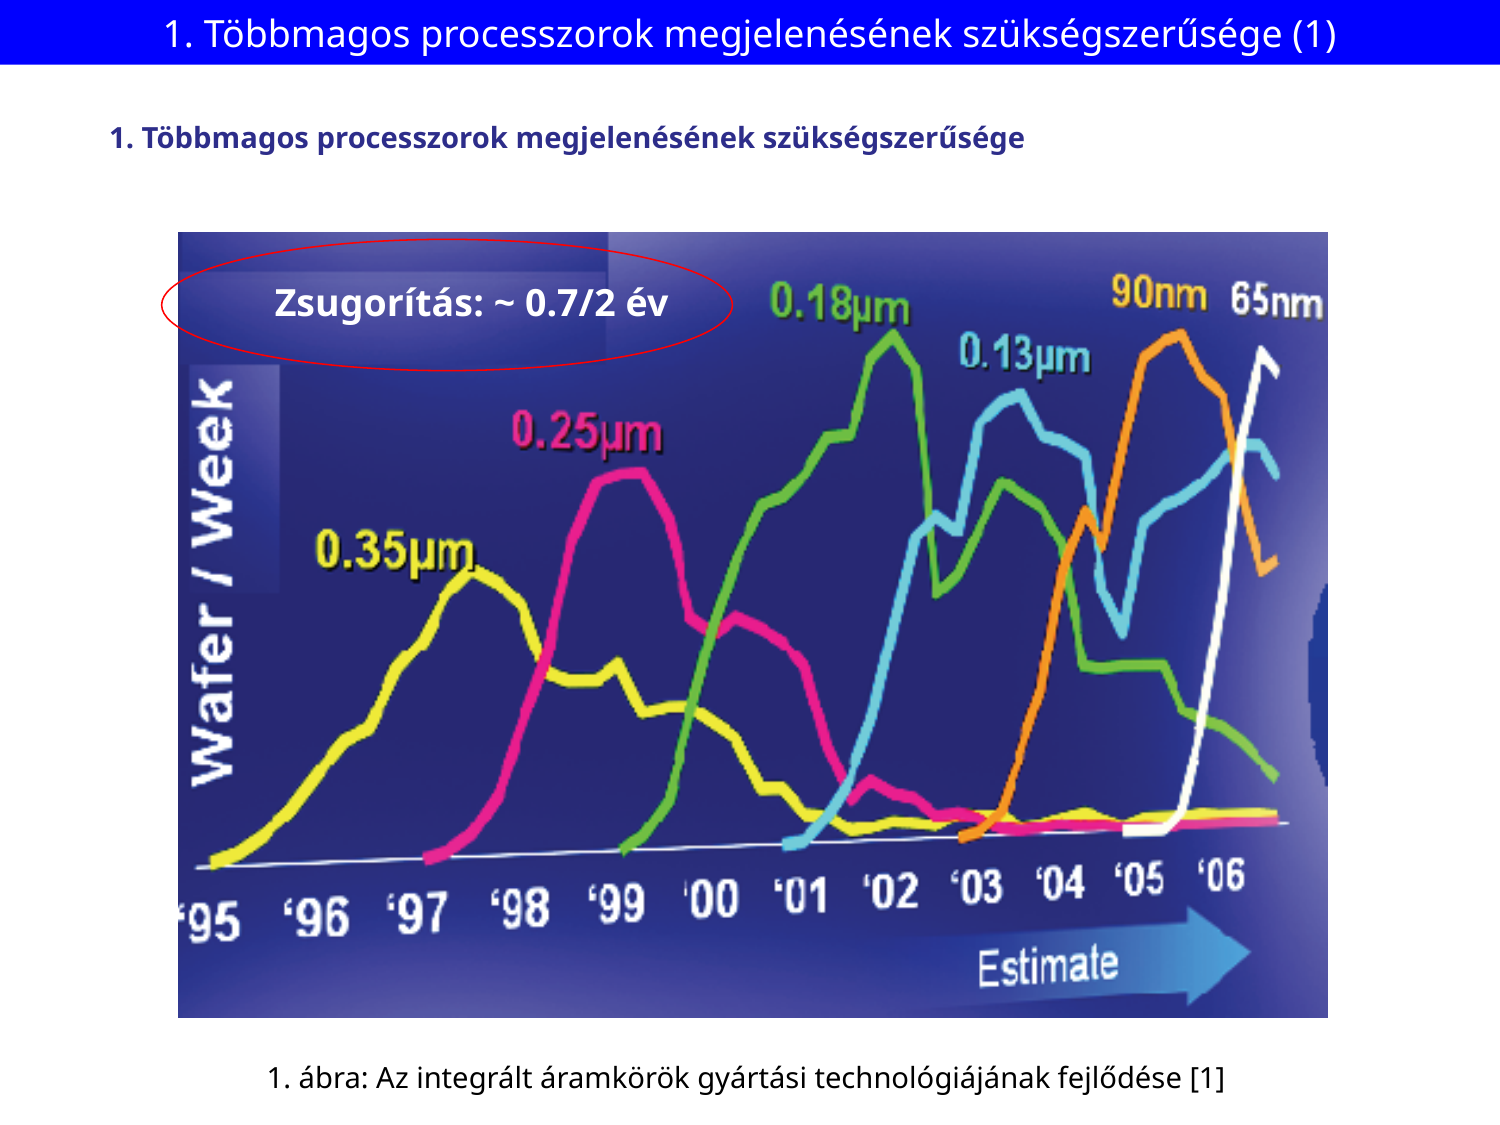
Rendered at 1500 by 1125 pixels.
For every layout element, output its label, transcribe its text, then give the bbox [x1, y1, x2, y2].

text_box [161, 286, 173, 324]
title 1. Többmagos processzorok megjelenésének szükségszerűsége (1) [0, 0, 1500, 65]
text_box 1. Többmagos processzorok megjelenésének szükségszerűsége [26, 112, 1109, 162]
text_box 1. ábra: Az integrált áramkörök gyártási technológiájának fejlődése [1] [251, 1051, 1249, 1102]
picture [178, 232, 1328, 1019]
